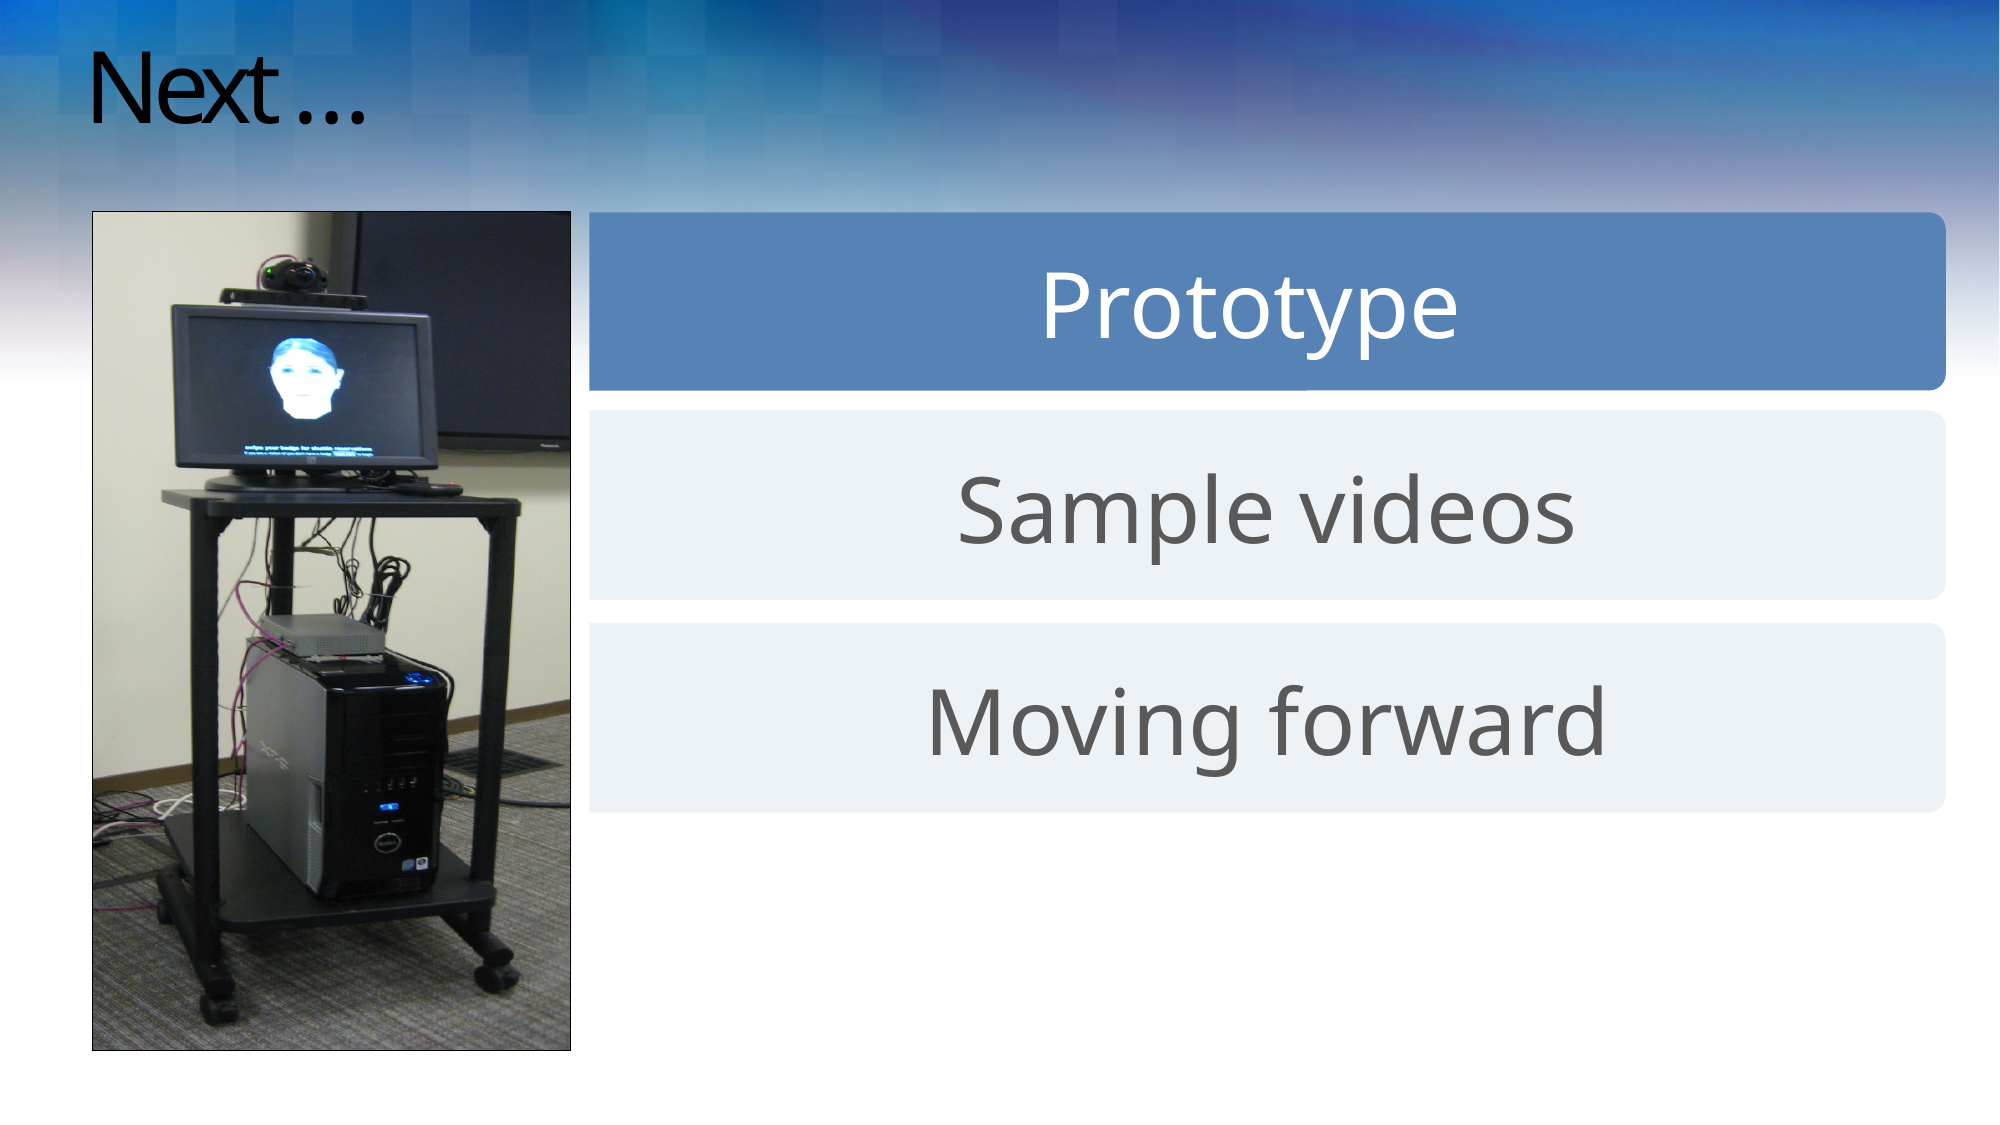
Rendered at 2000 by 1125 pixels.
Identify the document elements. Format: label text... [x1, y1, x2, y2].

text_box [589, 410, 1947, 601]
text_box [589, 212, 1947, 391]
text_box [589, 622, 1947, 813]
picture [0, 0, 2000, 1125]
title Next … [84, 37, 1917, 147]
